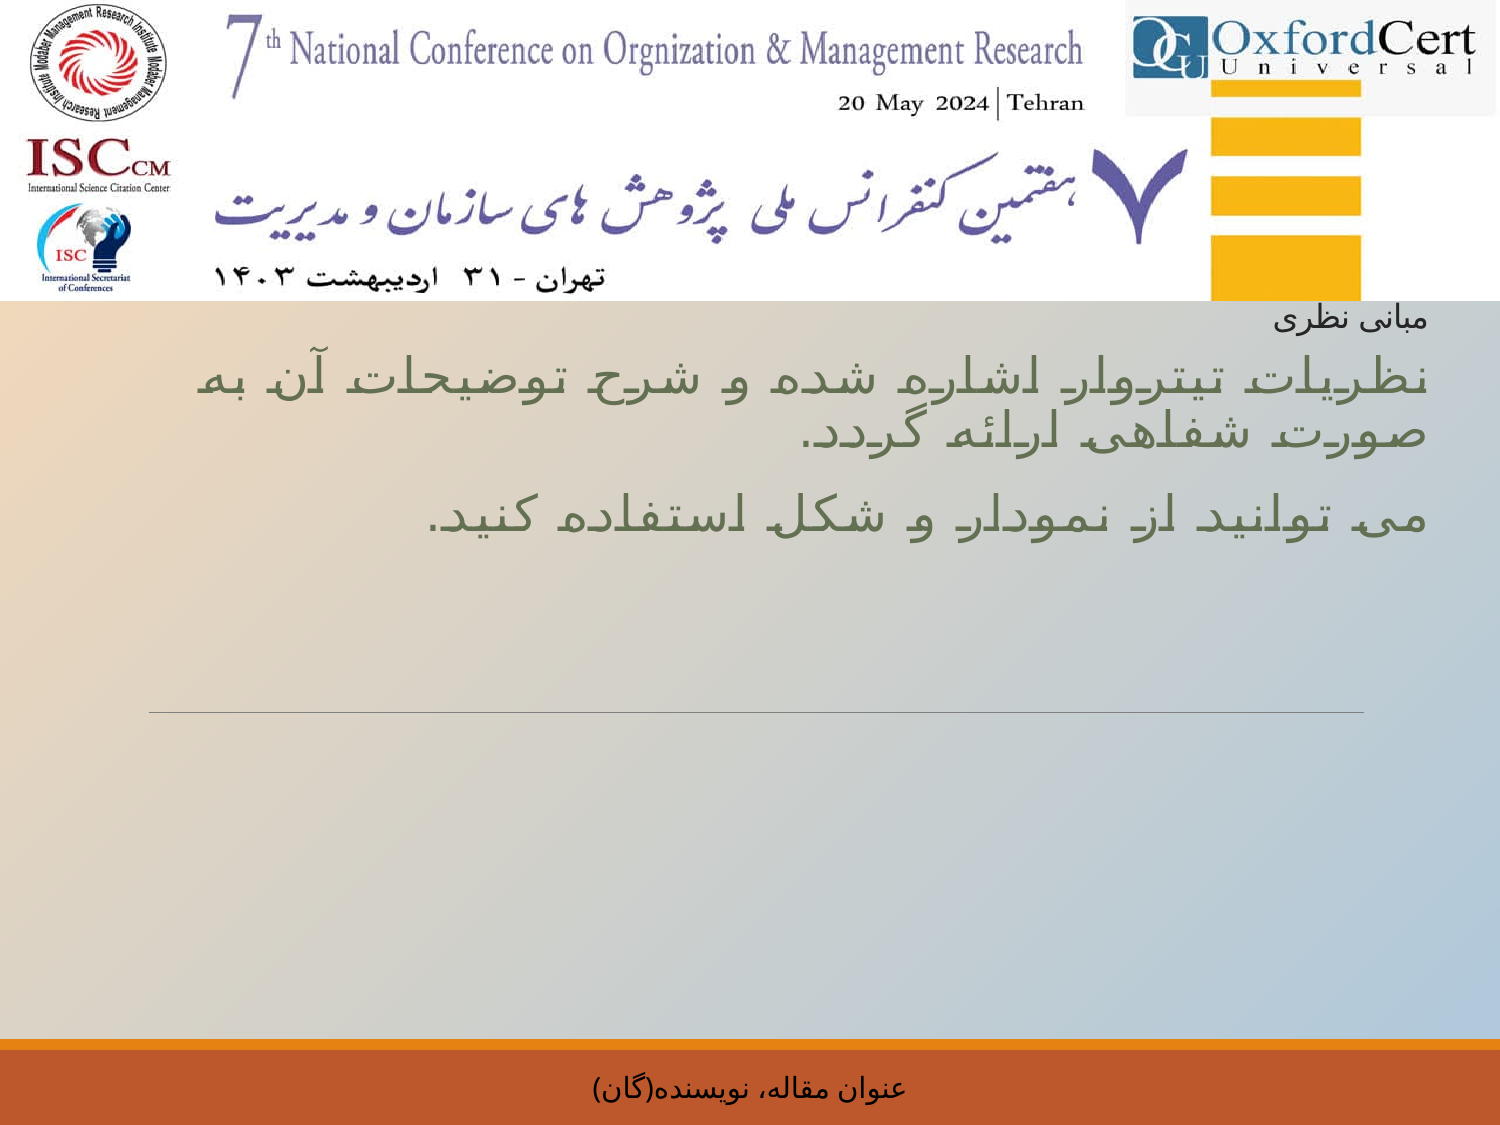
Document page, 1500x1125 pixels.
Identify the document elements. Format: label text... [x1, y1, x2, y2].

picture [0, 0, 1500, 302]
title مبانی نظری [206, 311, 1445, 343]
subtitle نظریات تیتروار اشاره شده و شرح توضیحات آن به صورت شفاهی ارائه گردد. می توانید از نمودار و شکل استفاده کنید. [17, 343, 1445, 1035]
footer عنوان مقاله، نویسنده(گان) [453, 1059, 1047, 1120]
